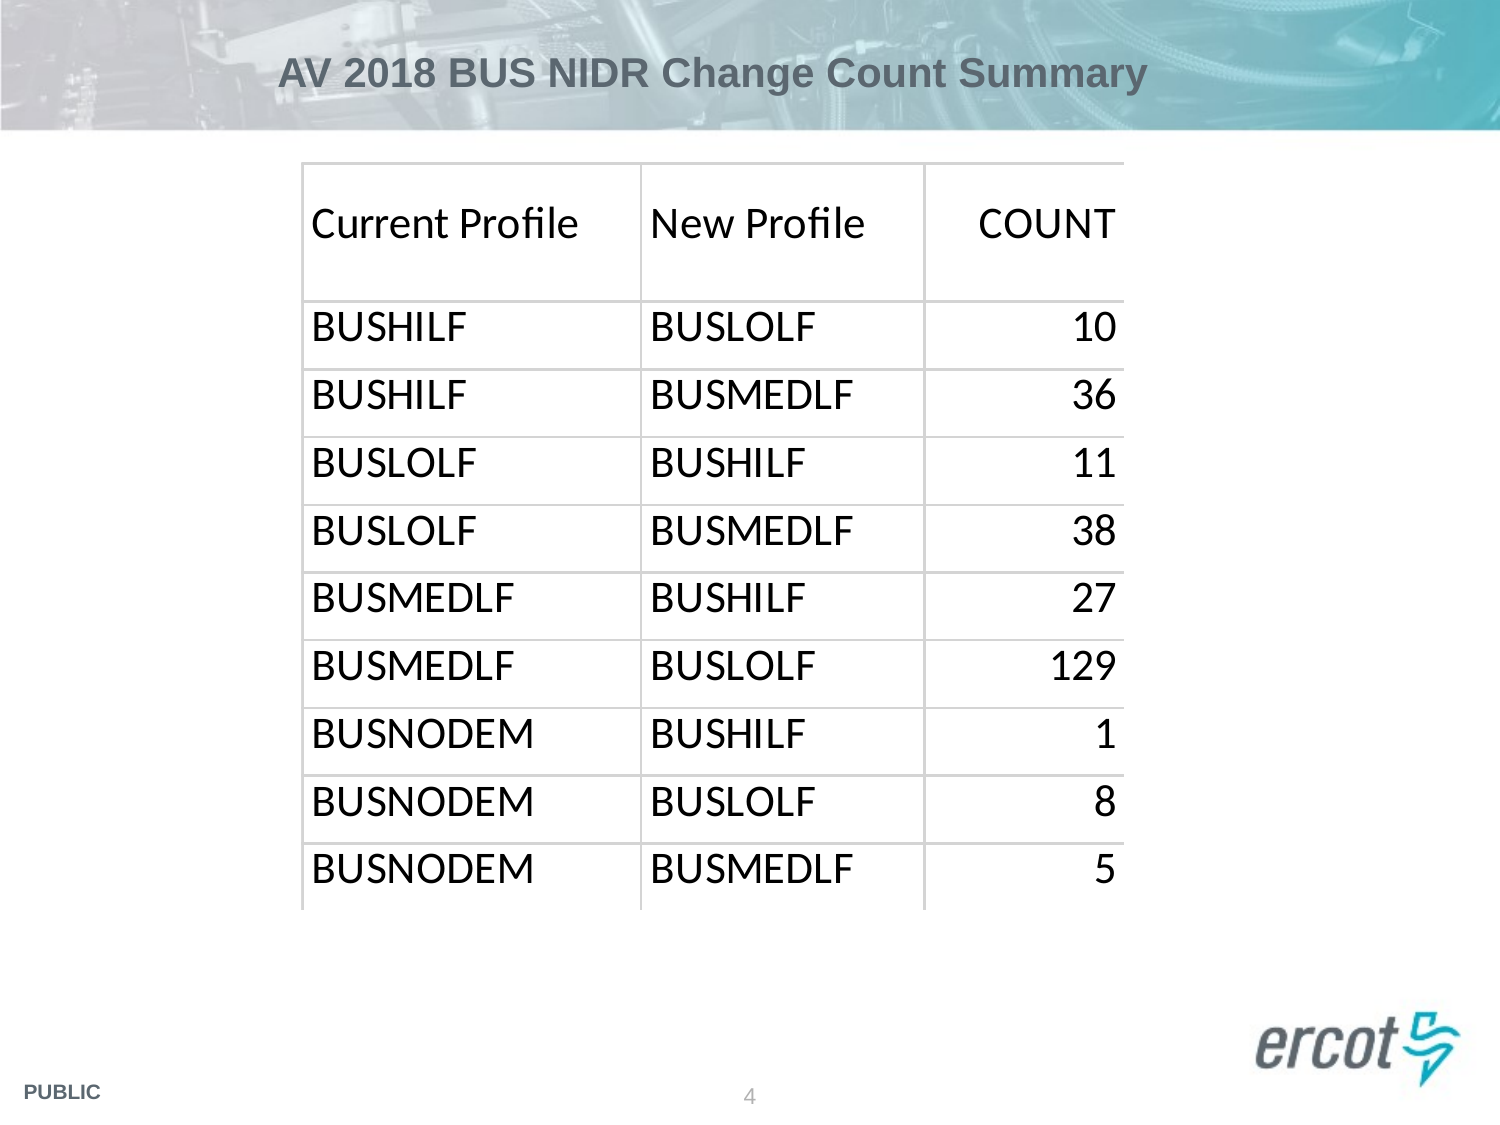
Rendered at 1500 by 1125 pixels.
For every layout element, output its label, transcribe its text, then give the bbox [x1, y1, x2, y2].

slide_number 4 [712, 1077, 788, 1113]
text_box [300, 162, 1127, 913]
title AV 2018 BUS NIDR Change Count Summary [262, 38, 1200, 111]
picture [0, 0, 1500, 1125]
